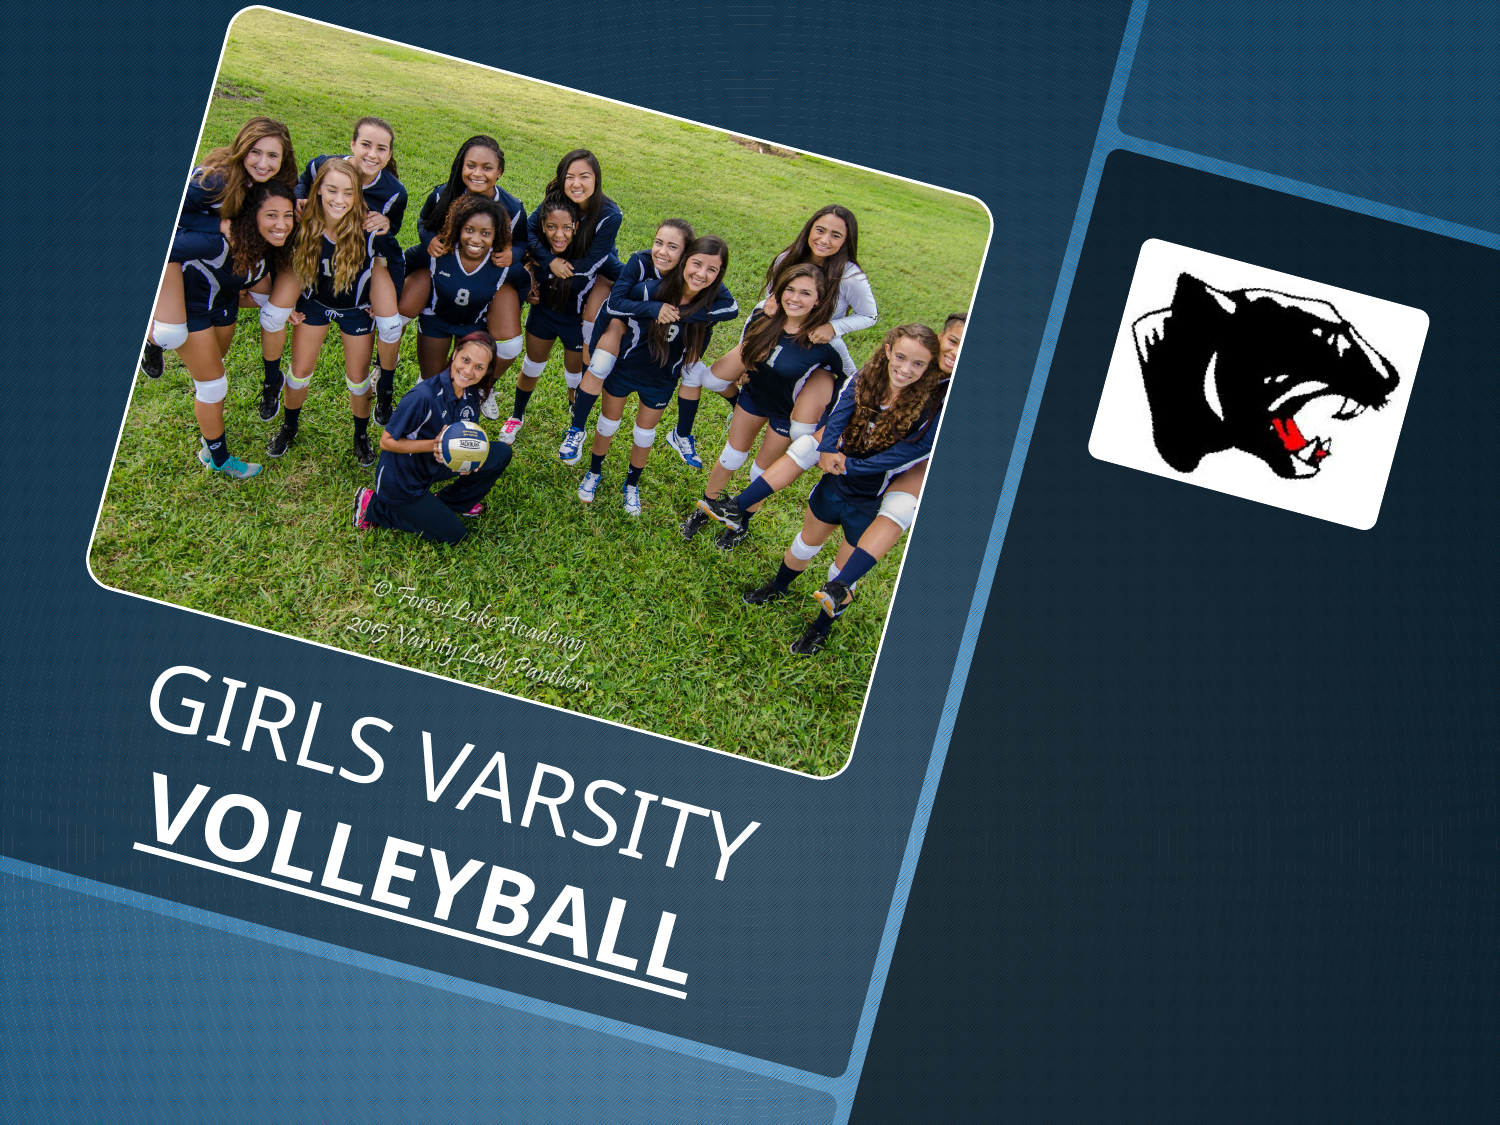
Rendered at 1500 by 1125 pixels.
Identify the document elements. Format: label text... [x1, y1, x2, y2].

picture [1092, 242, 1426, 526]
picture [99, 17, 980, 768]
title GIRLS VARSITY VOLLEYBALL [4, 600, 867, 1055]
